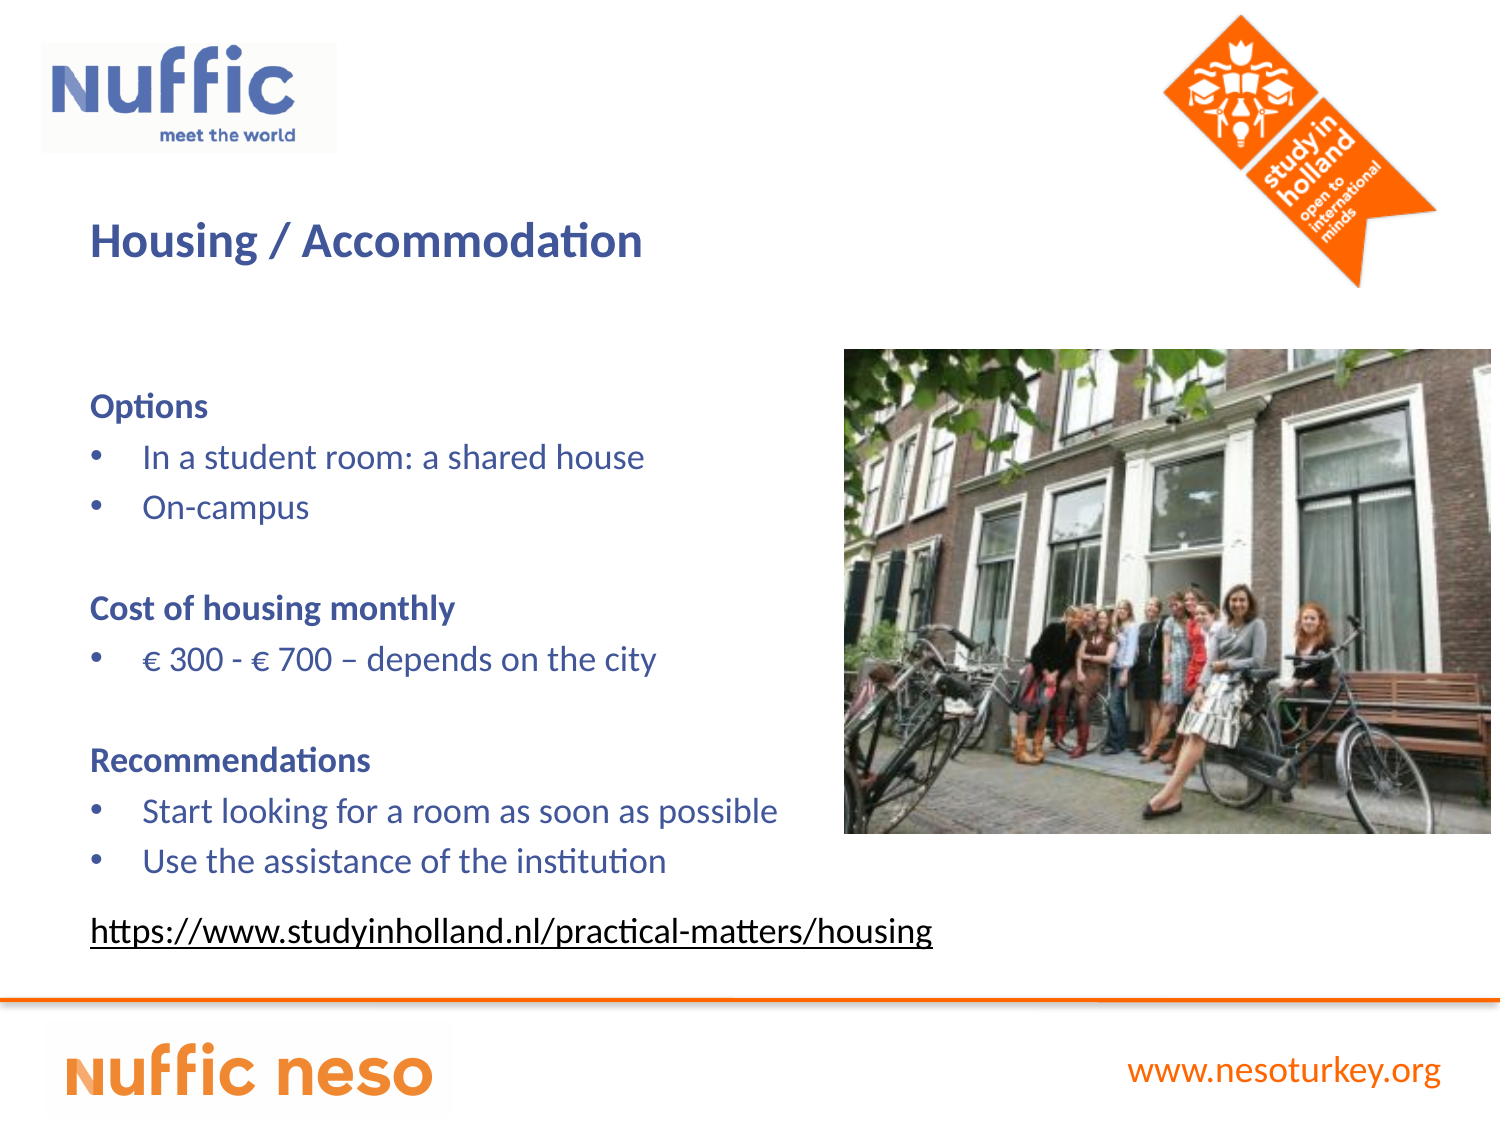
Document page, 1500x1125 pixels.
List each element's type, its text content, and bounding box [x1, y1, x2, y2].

picture [41, 43, 337, 153]
list Options In a student room: a shared house On-campus Cost of housing monthly € 300 - € 700 – depends on the city Recommendations Start looking for a room as soon as possible Use the assistance of the institution https://www.studyinholland.nl/practical-matters/housing [75, 375, 1412, 965]
picture [45, 1020, 453, 1118]
list Housing / Accommodation [75, 200, 1175, 275]
picture [844, 348, 1492, 834]
picture [1162, 14, 1437, 288]
